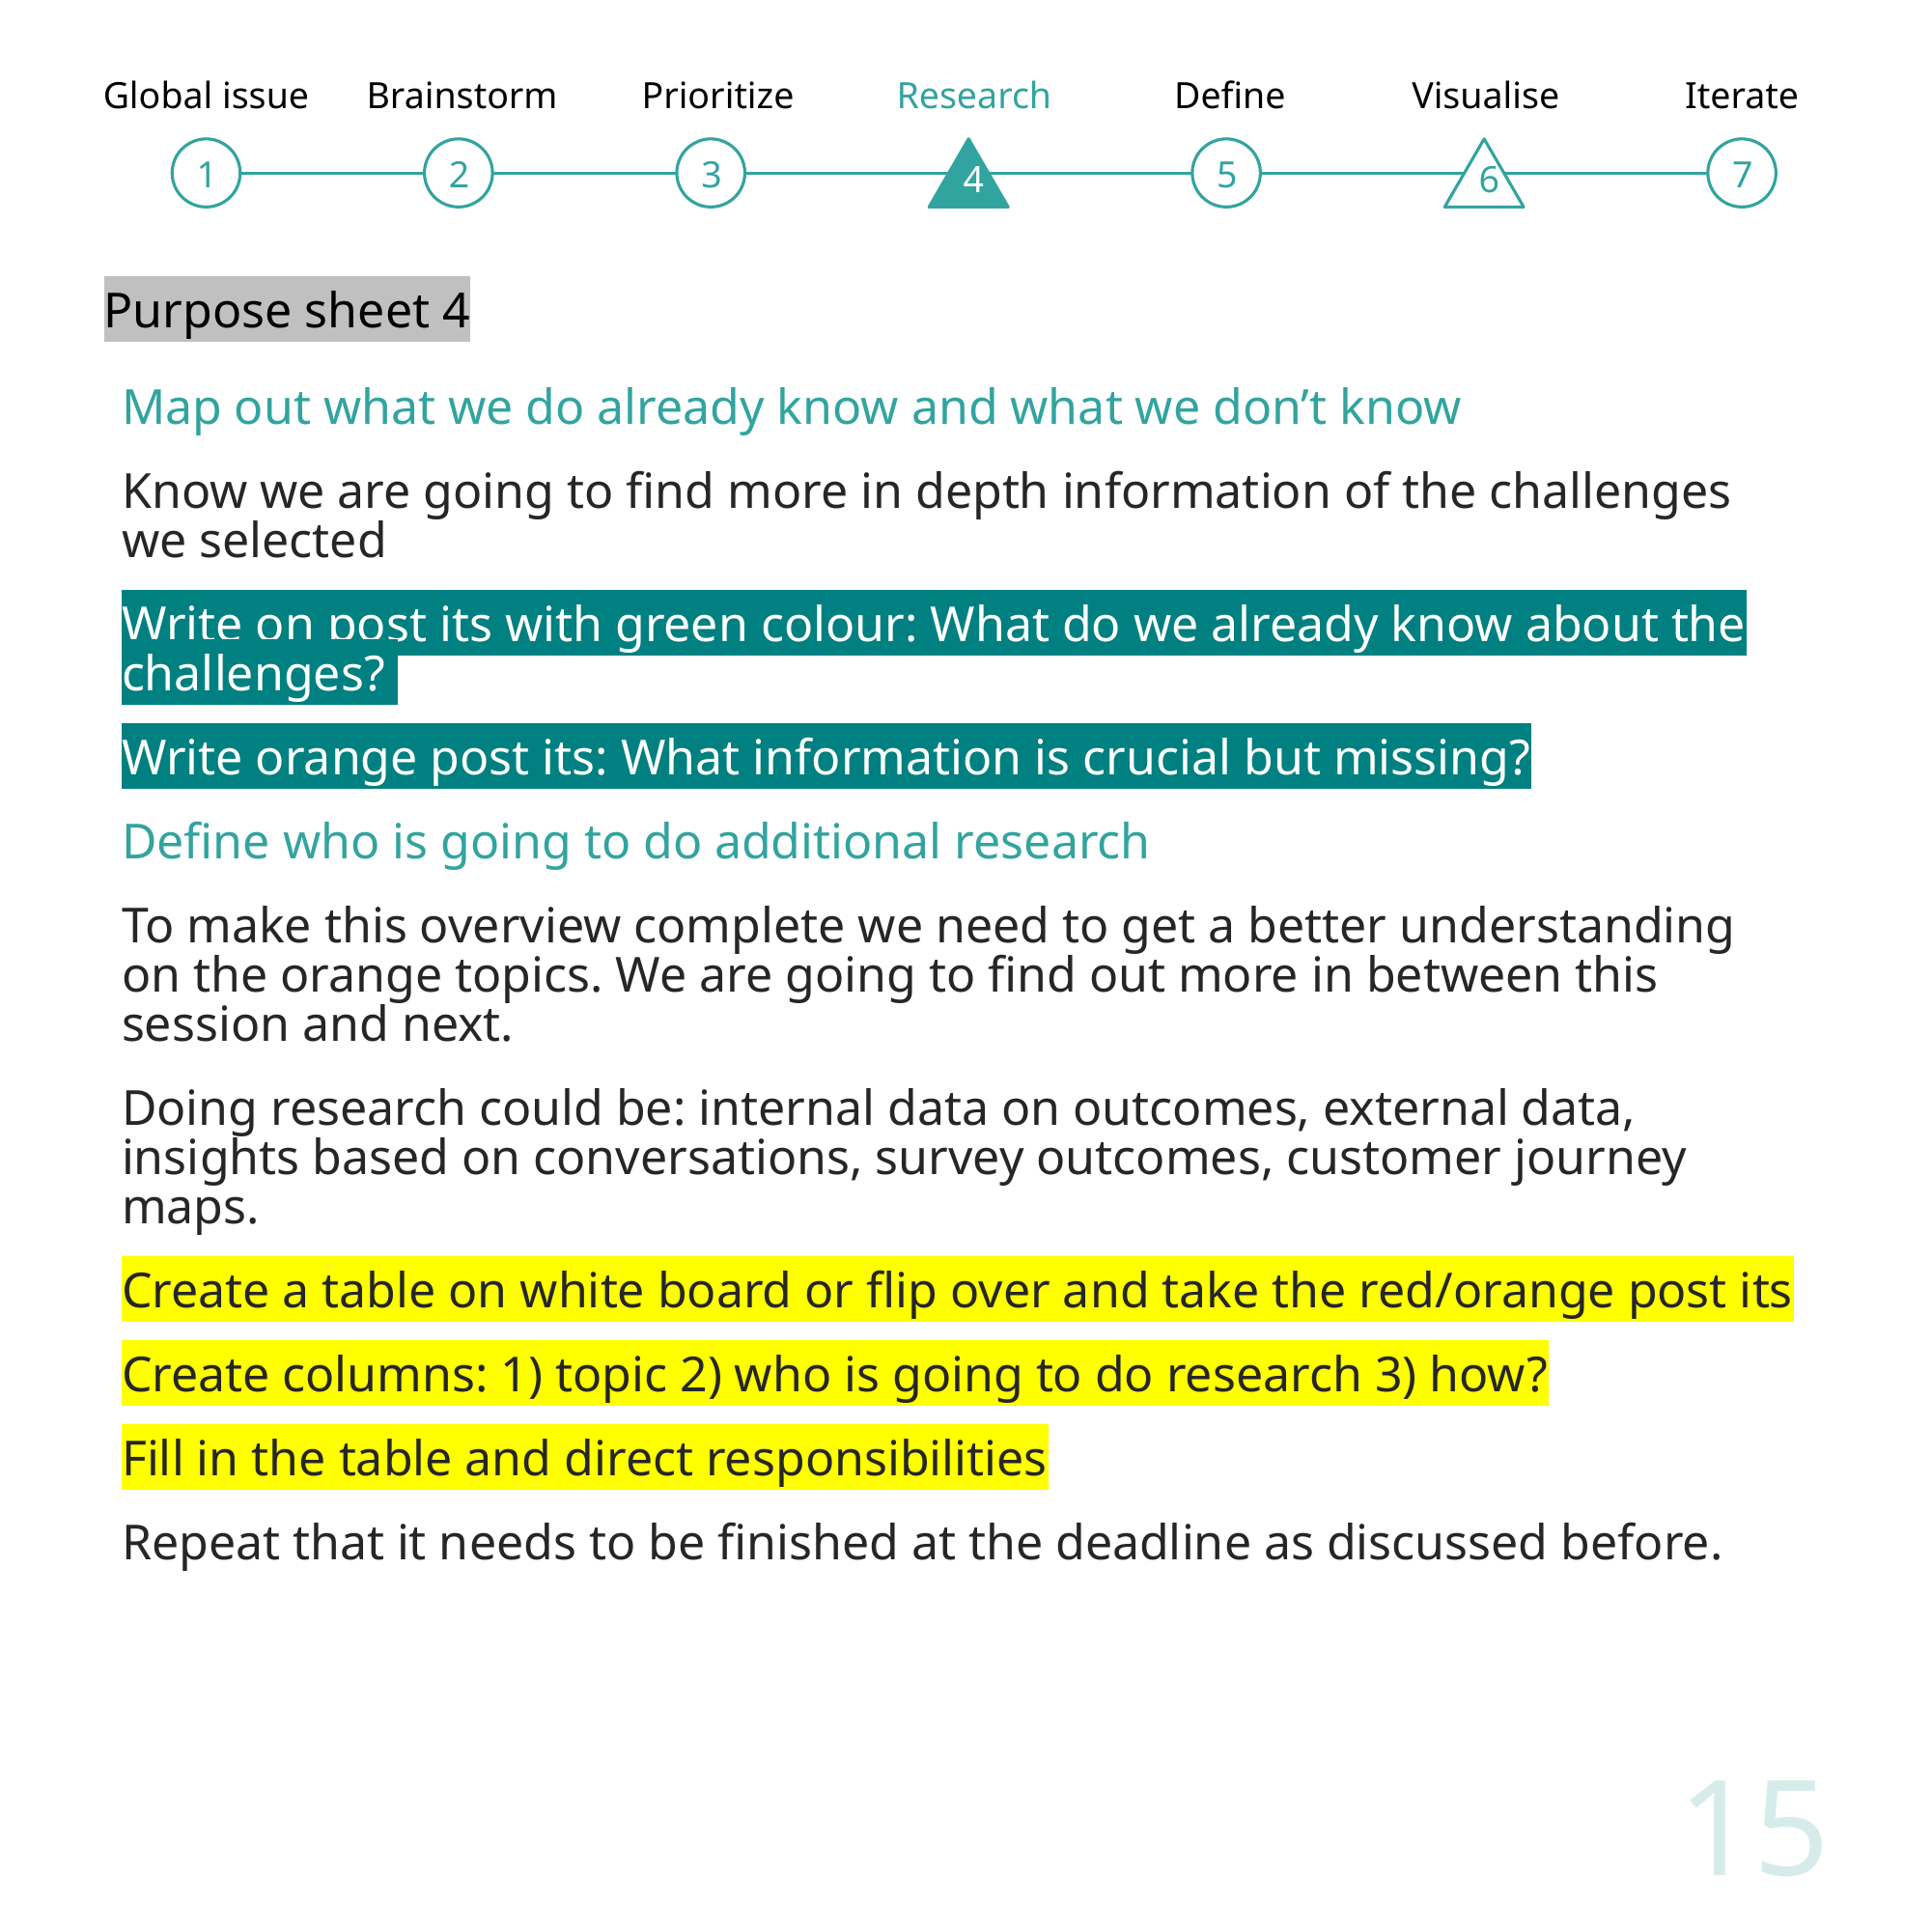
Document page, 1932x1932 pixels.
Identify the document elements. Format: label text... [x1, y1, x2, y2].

text_box Define [1095, 65, 1351, 124]
text_box 4 [948, 137, 990, 172]
list Map out what we do already know and what we don’t know Know we are going to find more in depth information of the challenges we selected Write on post its with green colour: What do we already know about the challenges? Write orange post its: What information is crucial but missing? Define who is going to do additional research To make this overview complete we need to get a better understanding on the orange topics. We are going to find out more in between this session and next. Doing research could be: internal data on outcomes, external data, insights based on conversations, survey outcomes, customer journey maps. Create a table on white board or flip over and take the red/orange post its Create columns: 1) topic 2) who is going to do research 3) how? Fill in the table and direct responsibilities Repeat that it needs to be finished at the deadline as discussed before. [106, 377, 1810, 1766]
text_box Global issue [71, 65, 327, 124]
text_box Research [839, 65, 1095, 124]
text_box 6 [1464, 137, 1505, 172]
text_box 6 [1443, 174, 1526, 209]
text_box 5 [1190, 137, 1262, 172]
text_box Iterate [1607, 65, 1877, 124]
text_box Brainstorm [327, 65, 583, 124]
text_box 3 [675, 174, 746, 209]
text_box 5 [1190, 174, 1262, 209]
text_box 2 [423, 174, 494, 209]
text_box Purpose sheet 4 [90, 272, 485, 346]
text_box Prioritize [583, 65, 839, 124]
text_box 1 [171, 137, 241, 209]
text_box 2 [423, 137, 494, 172]
text_box 7 [1706, 137, 1778, 209]
text_box 4 [928, 174, 1010, 209]
slide_number 15 [1381, 1641, 1845, 1931]
text_box Visualise [1351, 65, 1607, 124]
text_box 3 [675, 137, 746, 172]
